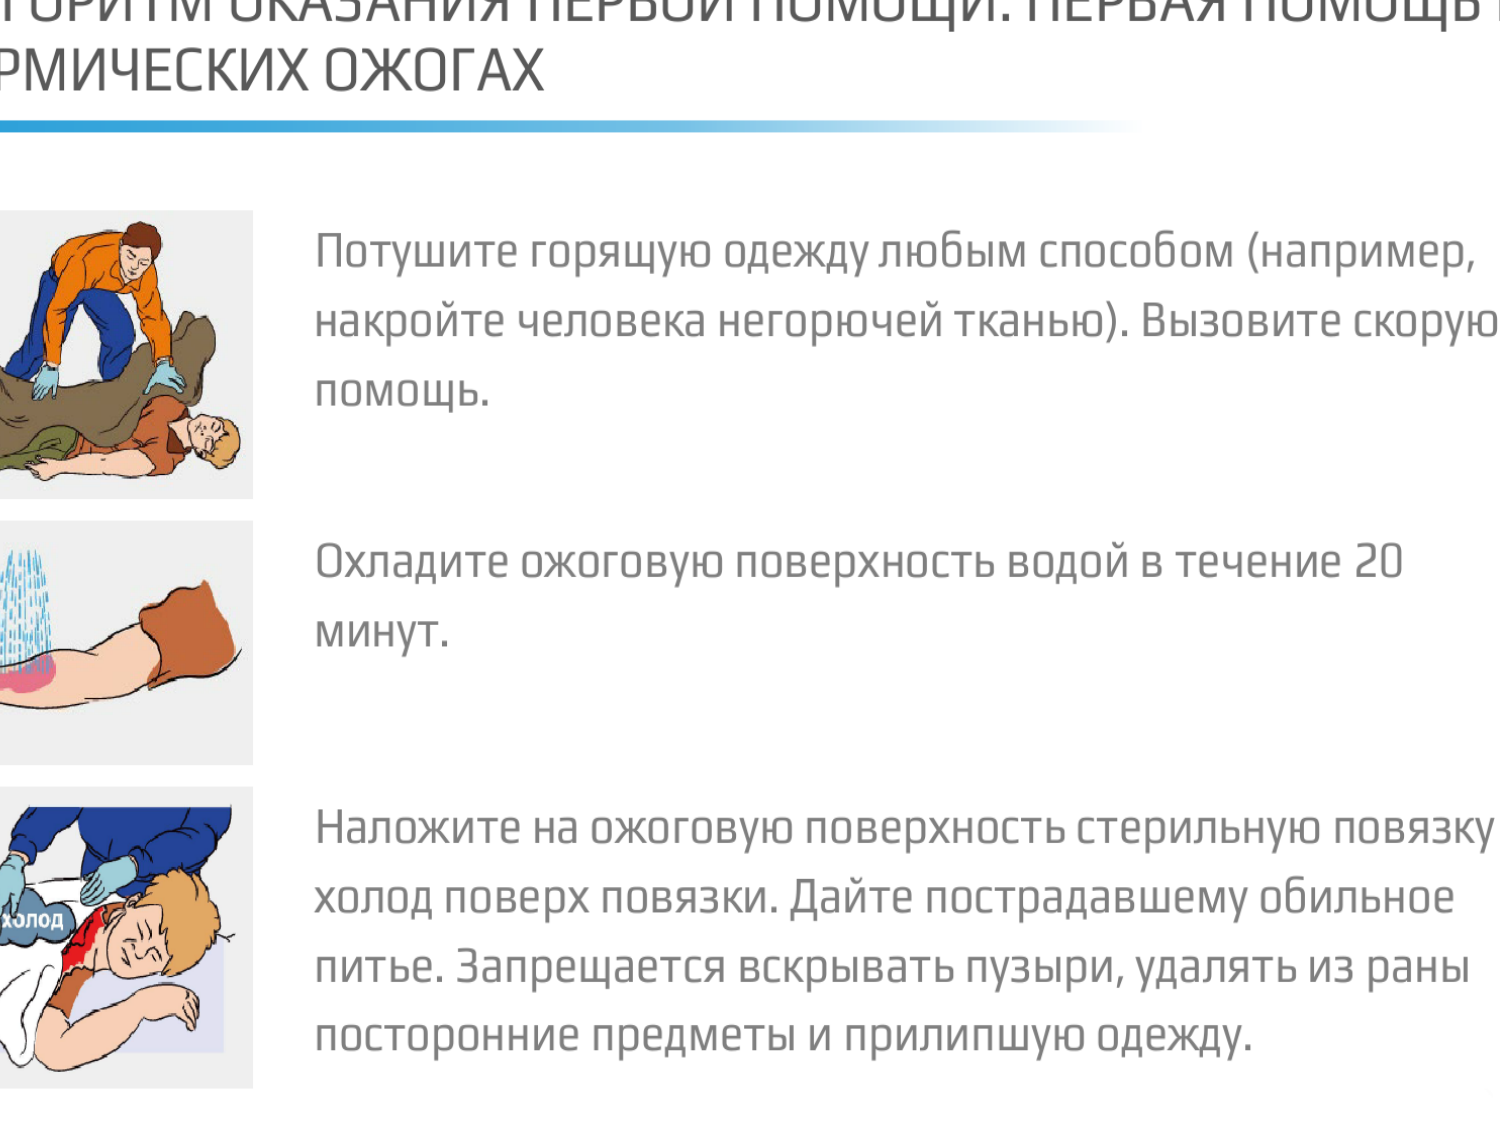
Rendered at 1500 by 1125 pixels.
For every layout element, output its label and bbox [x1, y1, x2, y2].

list [0, 0, 1500, 1125]
